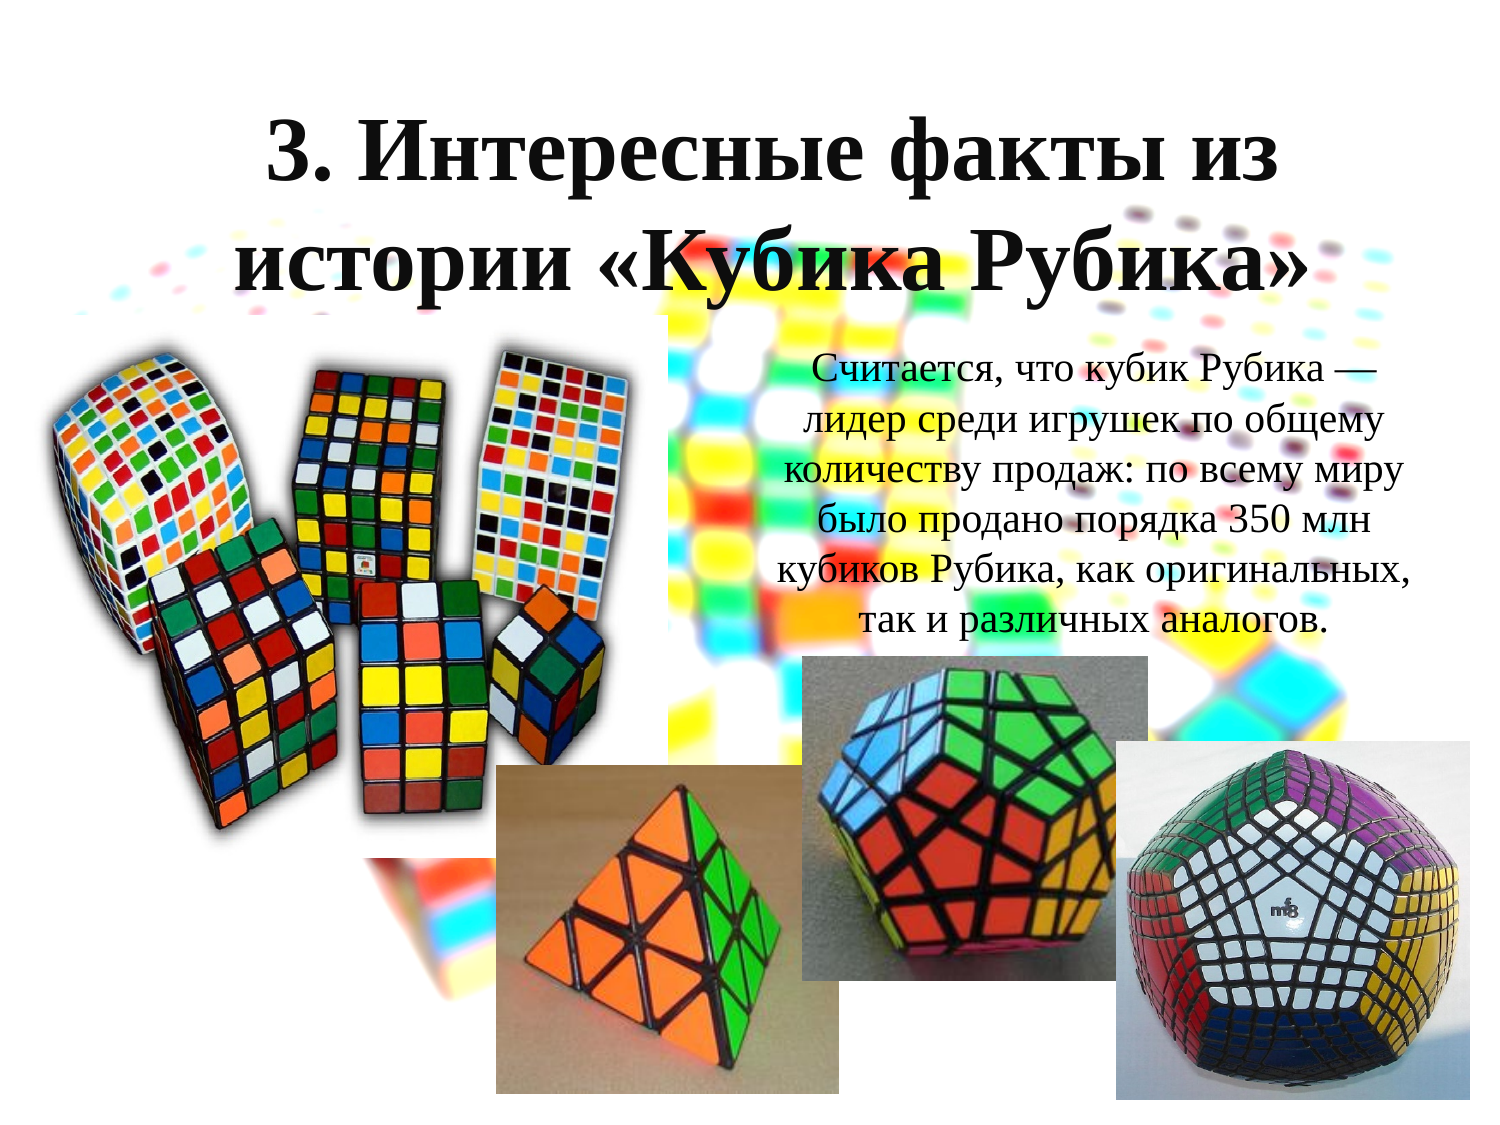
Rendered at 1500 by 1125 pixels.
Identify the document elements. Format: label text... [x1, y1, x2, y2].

picture [2, 136, 1500, 1100]
title 3. Интересные факты из истории «Кубика Рубика» [135, 78, 1411, 135]
